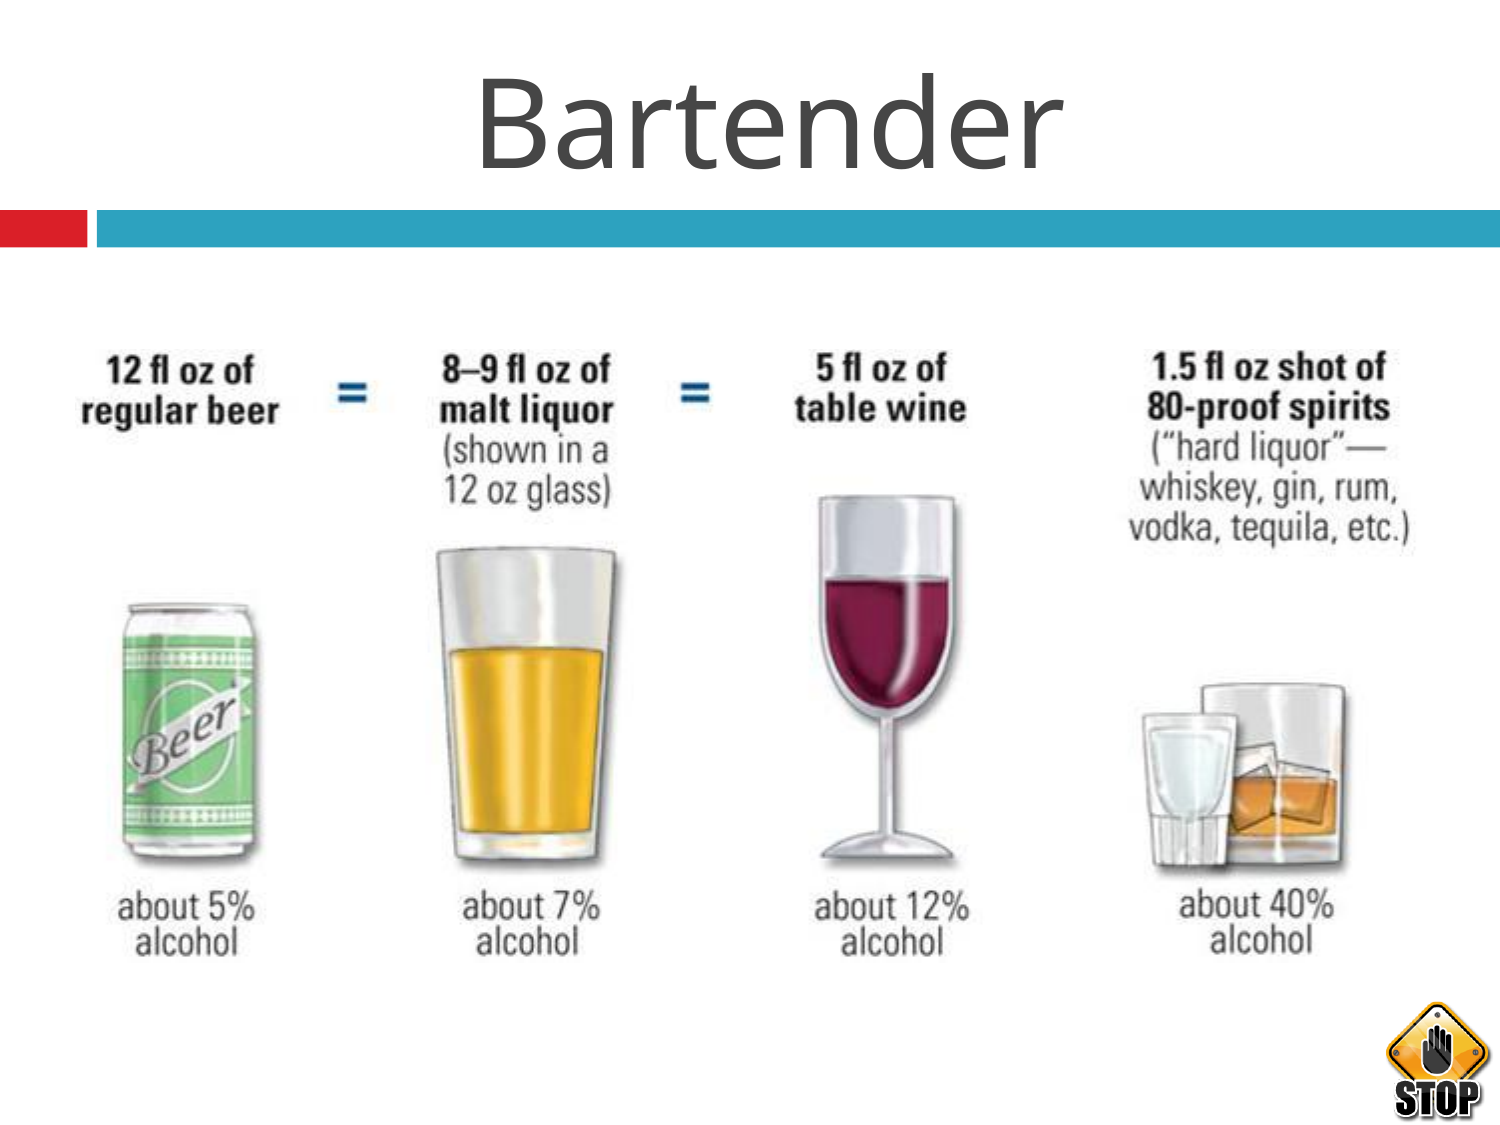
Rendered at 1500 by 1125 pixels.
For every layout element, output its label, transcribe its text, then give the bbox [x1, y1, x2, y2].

title Bartender [100, 37, 1438, 200]
picture [1374, 999, 1500, 1125]
picture [74, 349, 1422, 963]
